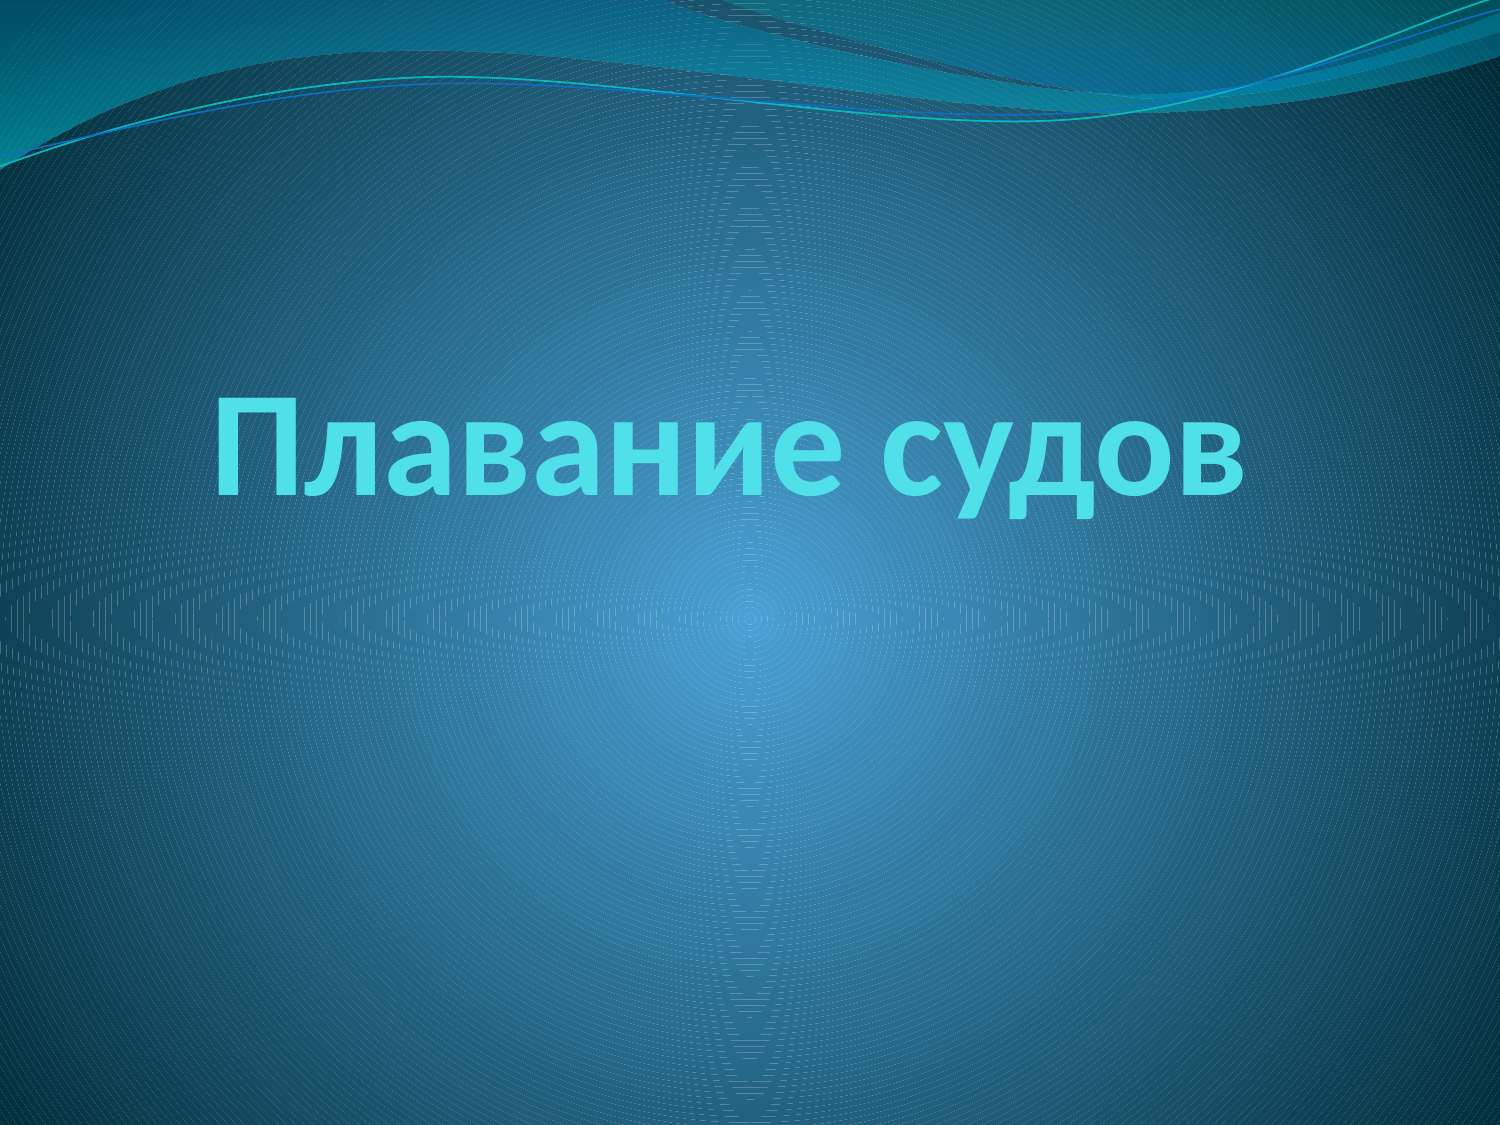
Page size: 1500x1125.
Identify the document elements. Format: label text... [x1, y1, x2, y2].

title Плавание судов [87, 224, 1376, 525]
